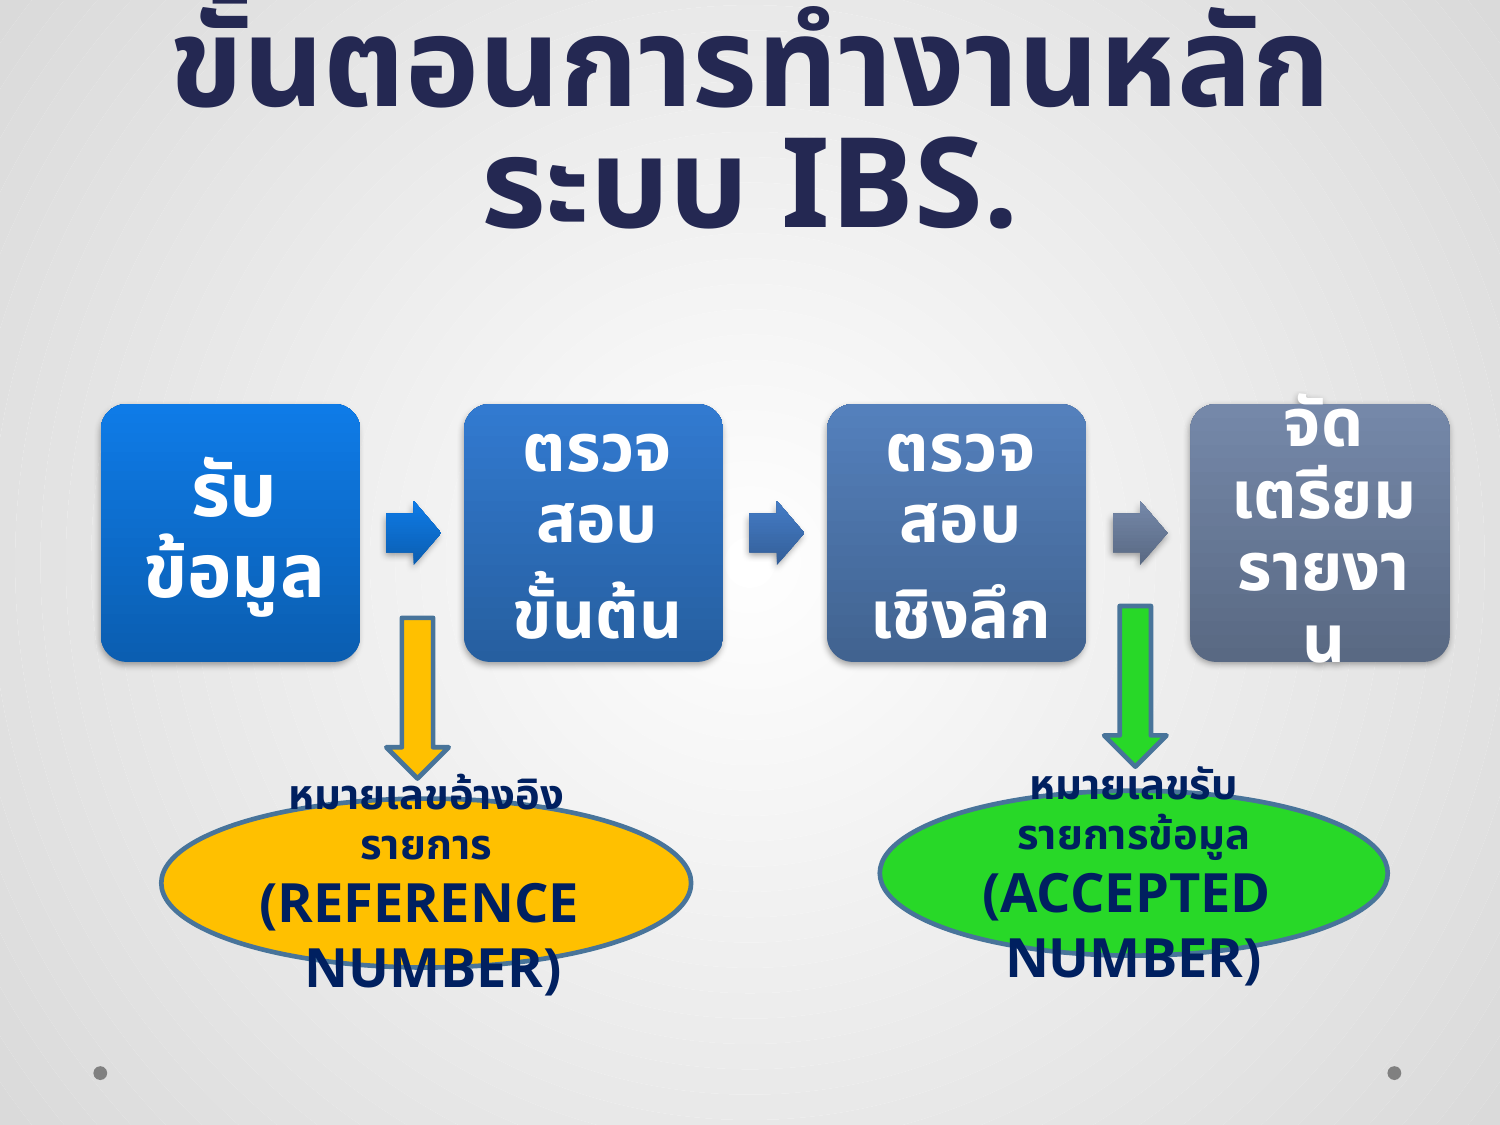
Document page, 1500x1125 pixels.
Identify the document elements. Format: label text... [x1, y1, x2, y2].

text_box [100, 255, 1451, 1040]
title ขั้นตอนการทำงานหลัก ระบบ IBS. [75, 0, 1425, 263]
